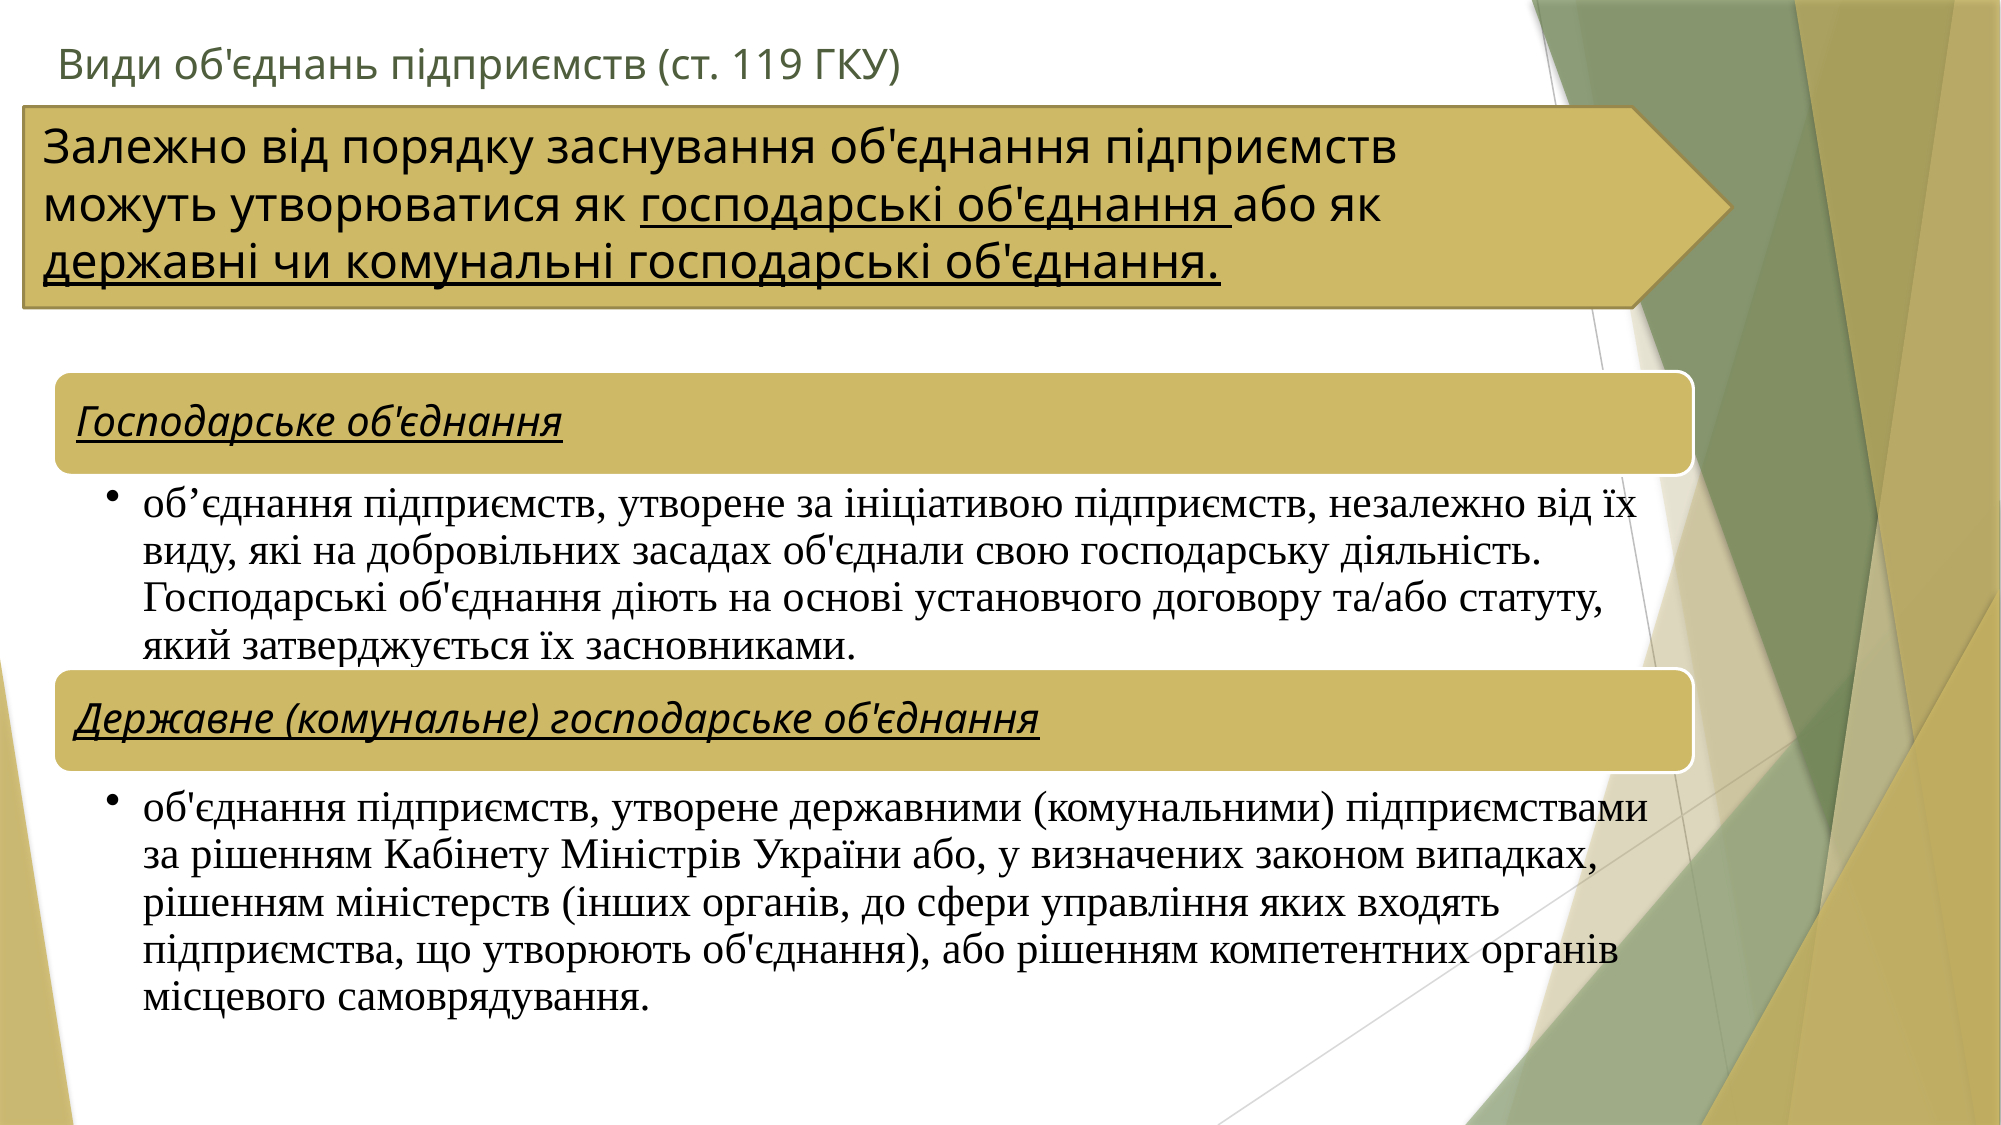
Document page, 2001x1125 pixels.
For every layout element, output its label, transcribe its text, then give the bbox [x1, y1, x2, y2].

text_box Залежно від порядку заснування об'єднання підприємств можуть утворюватися як господарські об'єднання або як державні чи комунальні господарські об'єднання. [27, 108, 1552, 316]
text_box [22, 105, 1735, 310]
text_box Види об'єднань підприємств (ст. 119 ГКУ) [42, 29, 1526, 96]
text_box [52, 269, 1694, 1125]
